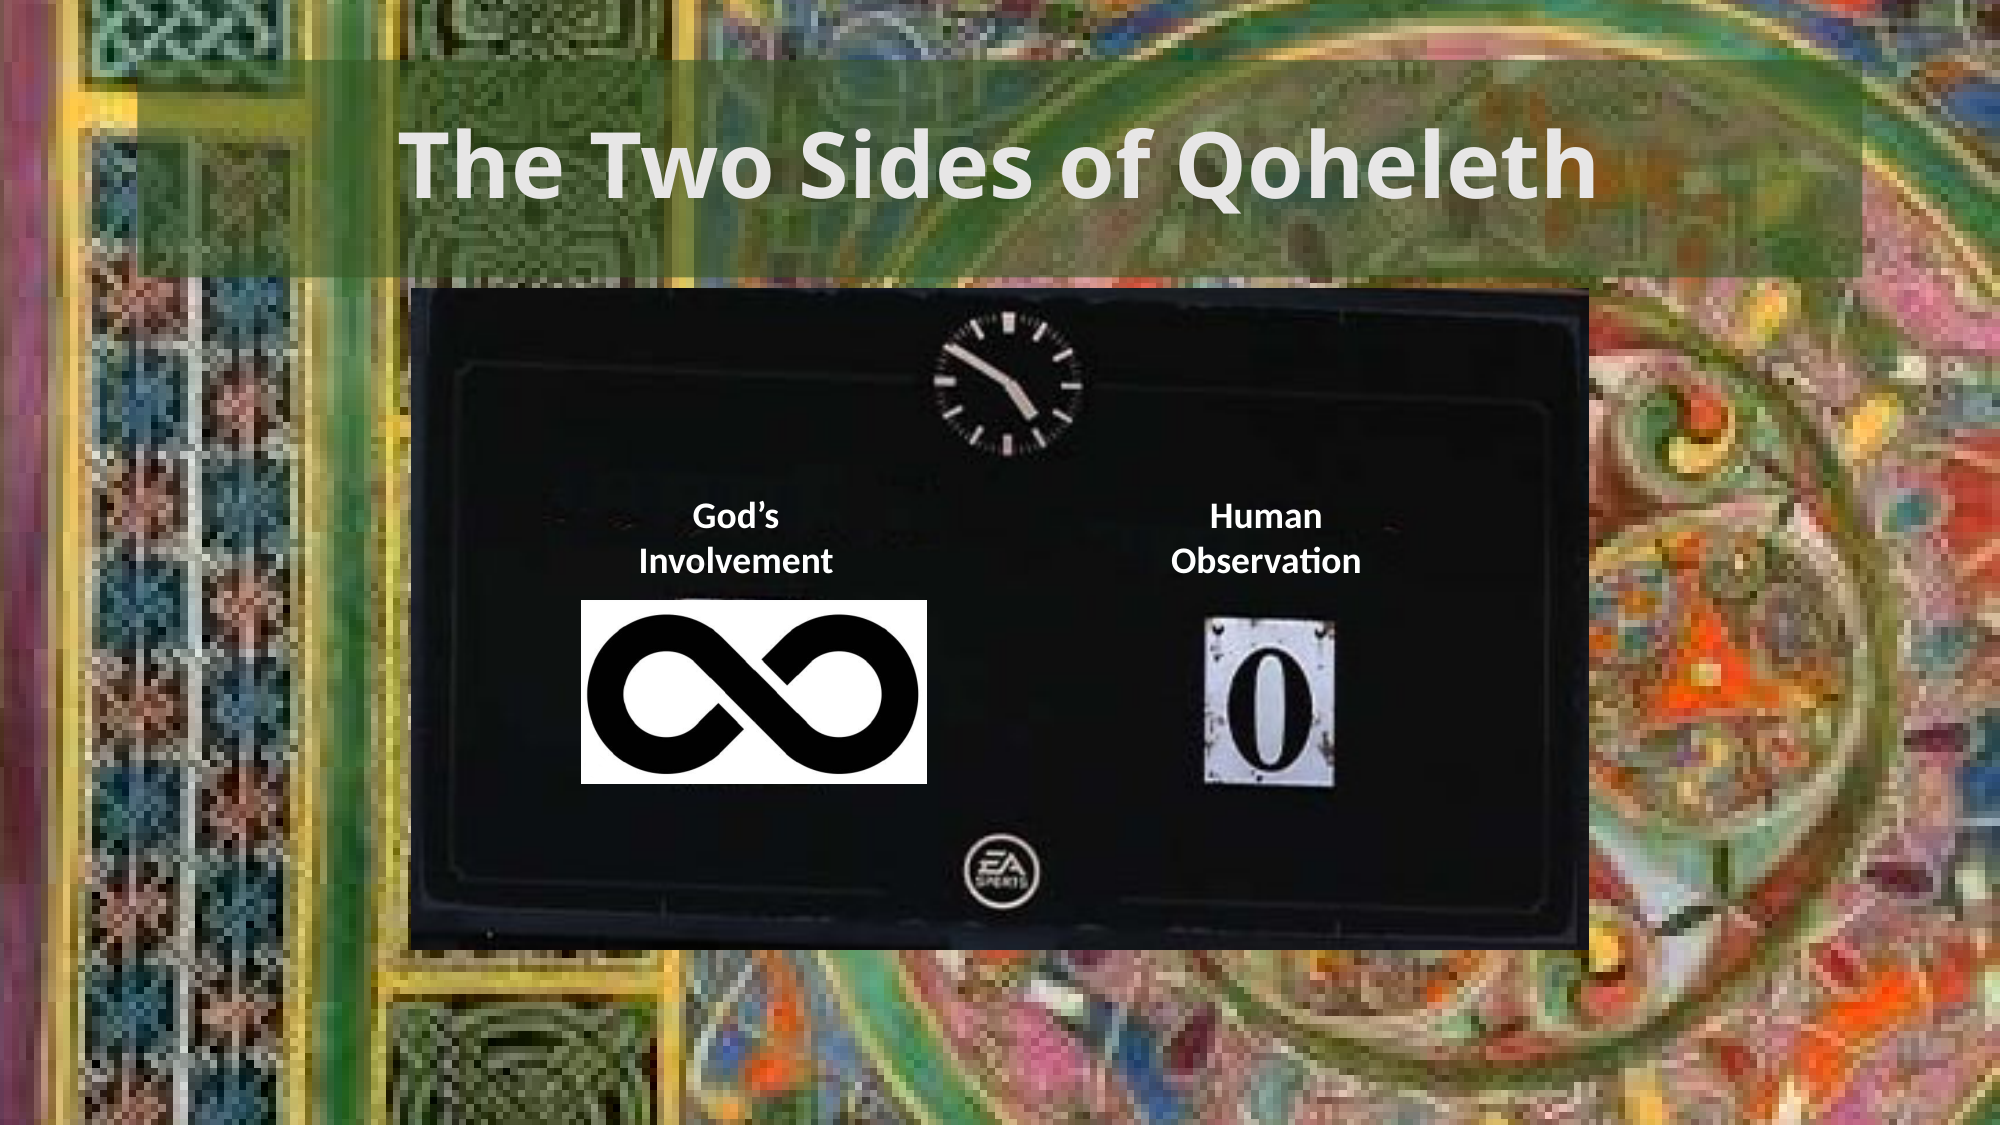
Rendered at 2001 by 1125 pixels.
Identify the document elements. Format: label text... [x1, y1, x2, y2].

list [411, 288, 1589, 950]
picture [0, 0, 2000, 1125]
title The Two Sides of Qoheleth [137, 59, 1863, 278]
